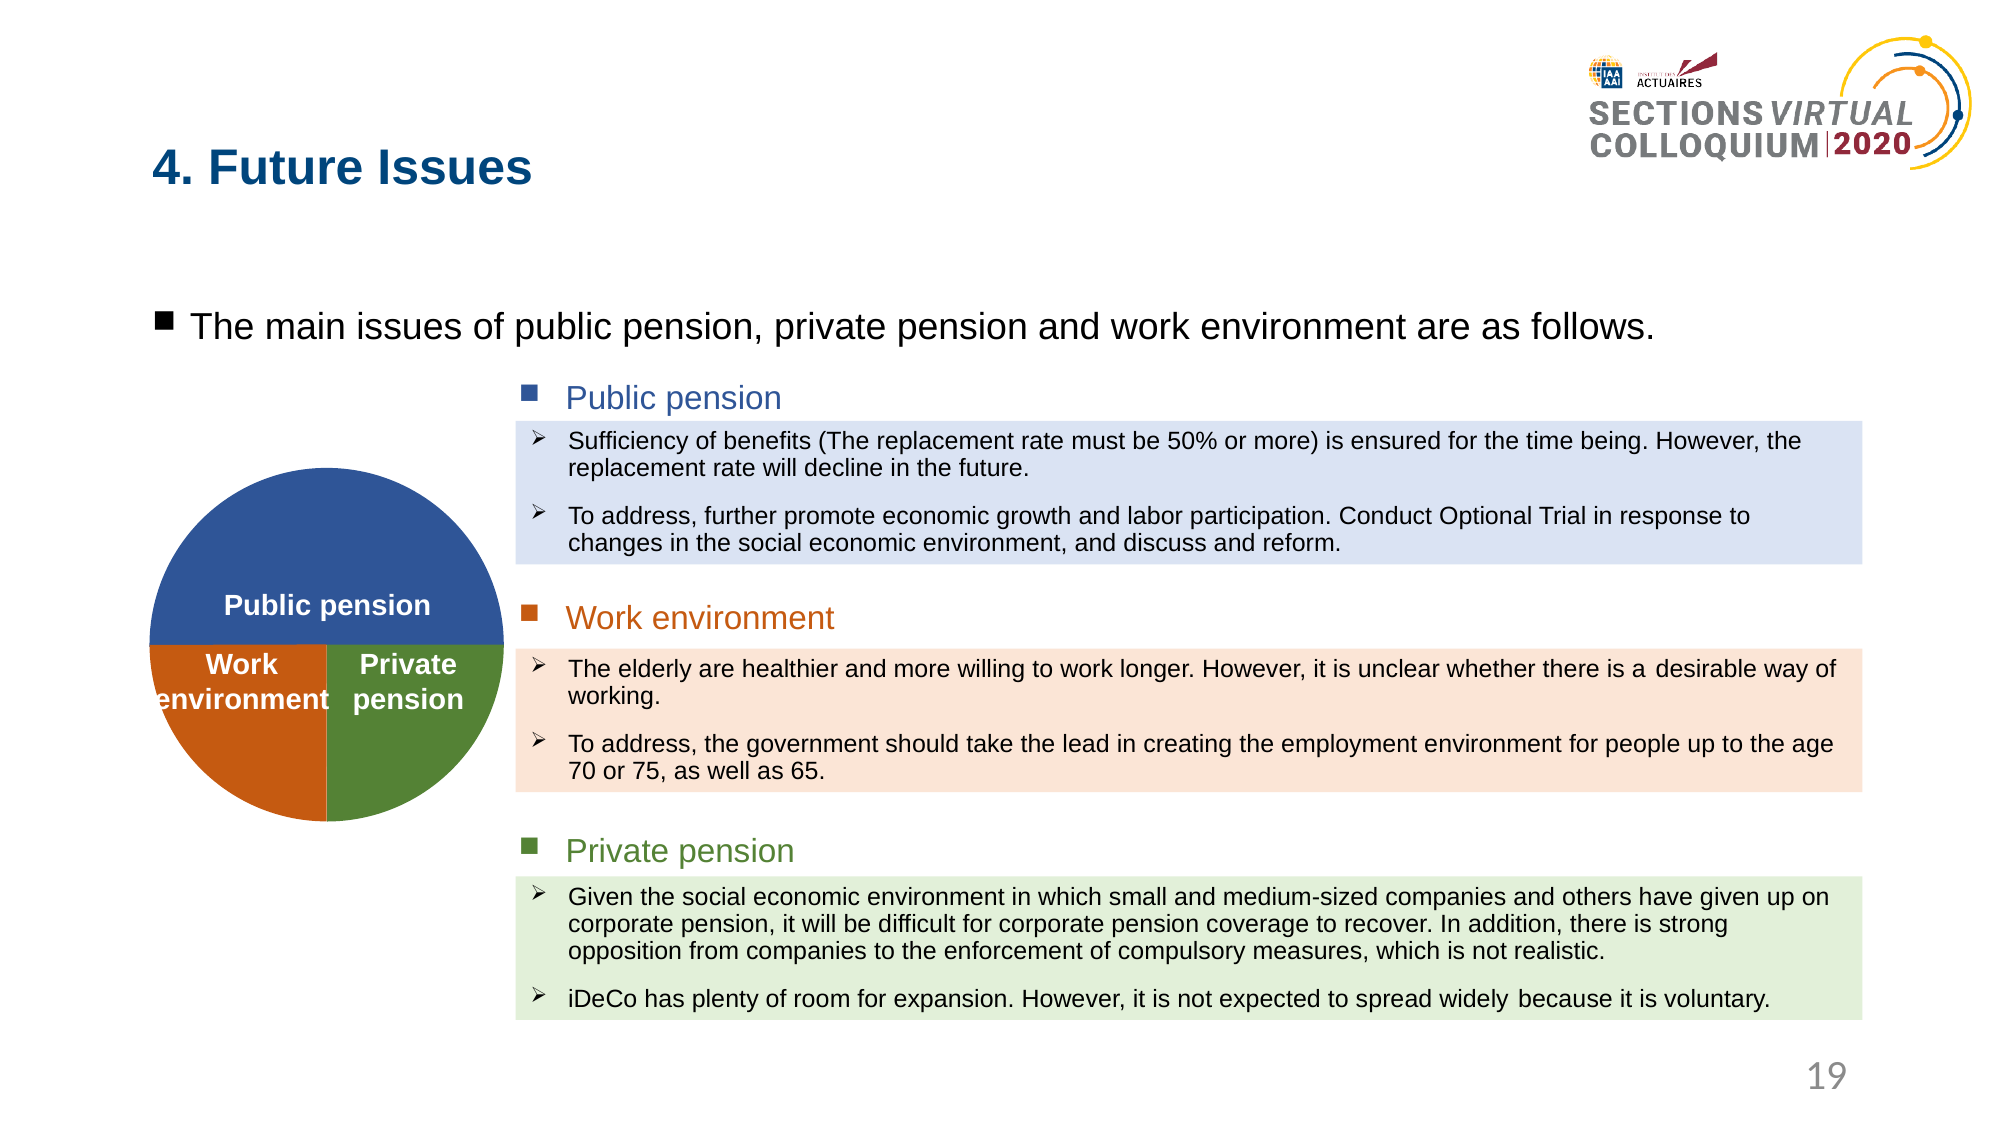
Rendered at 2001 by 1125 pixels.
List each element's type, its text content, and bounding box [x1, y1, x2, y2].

title 4. Future Issues [137, 59, 1863, 278]
text_box Sufficiency of benefits (The replacement rate must be 50% or more) is ensured for the time being. However, the replacement rate will decline in the future. To address, further promote economic growth and labor participation. Conduct Optional Trial in response to changes in the social economic environment, and discuss and reform. [515, 420, 1863, 565]
list The main issues of public pension, private pension and work environment are as follows. [137, 299, 1863, 510]
text_box Work environment [504, 593, 965, 645]
text_box The elderly are healthier and more willing to work longer. However, it is unclear whether there is a desirable way of working. To address, the government should take the lead in creating the employment environment for people up to the age 70 or 75, as well as 65. [515, 648, 1863, 793]
slide_number 19 [1412, 1042, 1863, 1103]
text_box Private pension [503, 826, 965, 878]
picture [1588, 31, 1972, 170]
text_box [149, 467, 504, 822]
text_box Public pension [503, 373, 965, 425]
text_box Given the social economic environment in which small and medium-sized companies and others have given up on corporate pension, it will be difficult for corporate pension coverage to recover. In addition, there is strong opposition from companies to the enforcement of compulsory measures, which is not realistic. iDeCo has plenty of room for expansion. However, it is not expected to spread widely because it is voluntary. [515, 876, 1863, 1020]
